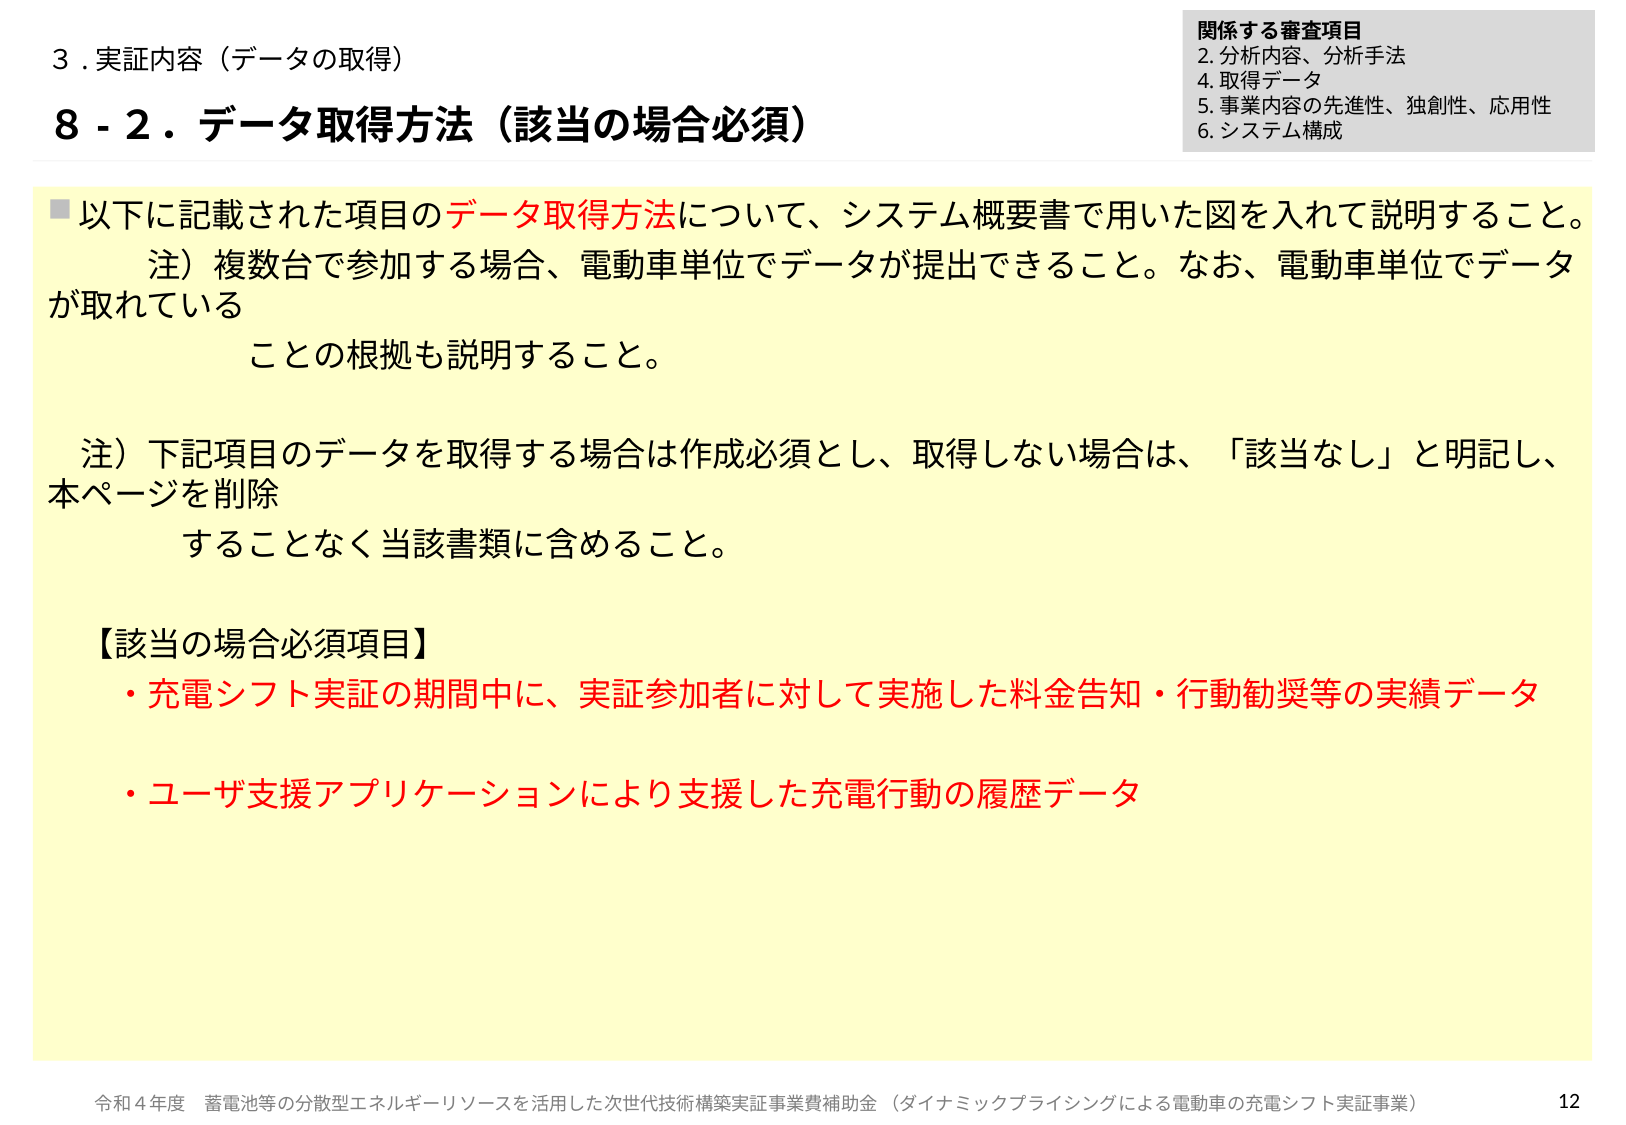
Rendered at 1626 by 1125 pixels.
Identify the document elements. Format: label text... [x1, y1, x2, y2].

text_box 以下に記載された項目のデータ取得方法について、システム概要書で用いた図を入れて説明すること。 注）複数台で参加する場合、電動車単位でデータが提出できること。なお、電動車単位でデータが取れている ことの根拠も説明すること。 注）下記項目のデータを取得する場合は作成必須とし、取得しない場合は、「該当なし」と明記し、本ページを削除 することなく当該書類に含めること。 【該当の場合必須項目】 ・充電シフト実証の期間中に、実証参加者に対して実施した料金告知・行動勧奨等の実績データ ・ユーザ支援アプリケーションにより支援した充電行動の履歴データ [32, 186, 1593, 1061]
title ３.実証内容（データの取得） [32, 30, 1182, 90]
text_box 関係する審査項目 2.分析内容、分析手法 4.取得データ 5.事業内容の先進性、独創性、応用性 6.システム構成 [1182, 10, 1595, 152]
list ８-２．データ取得方法（該当の場合必須） [32, 96, 1593, 156]
